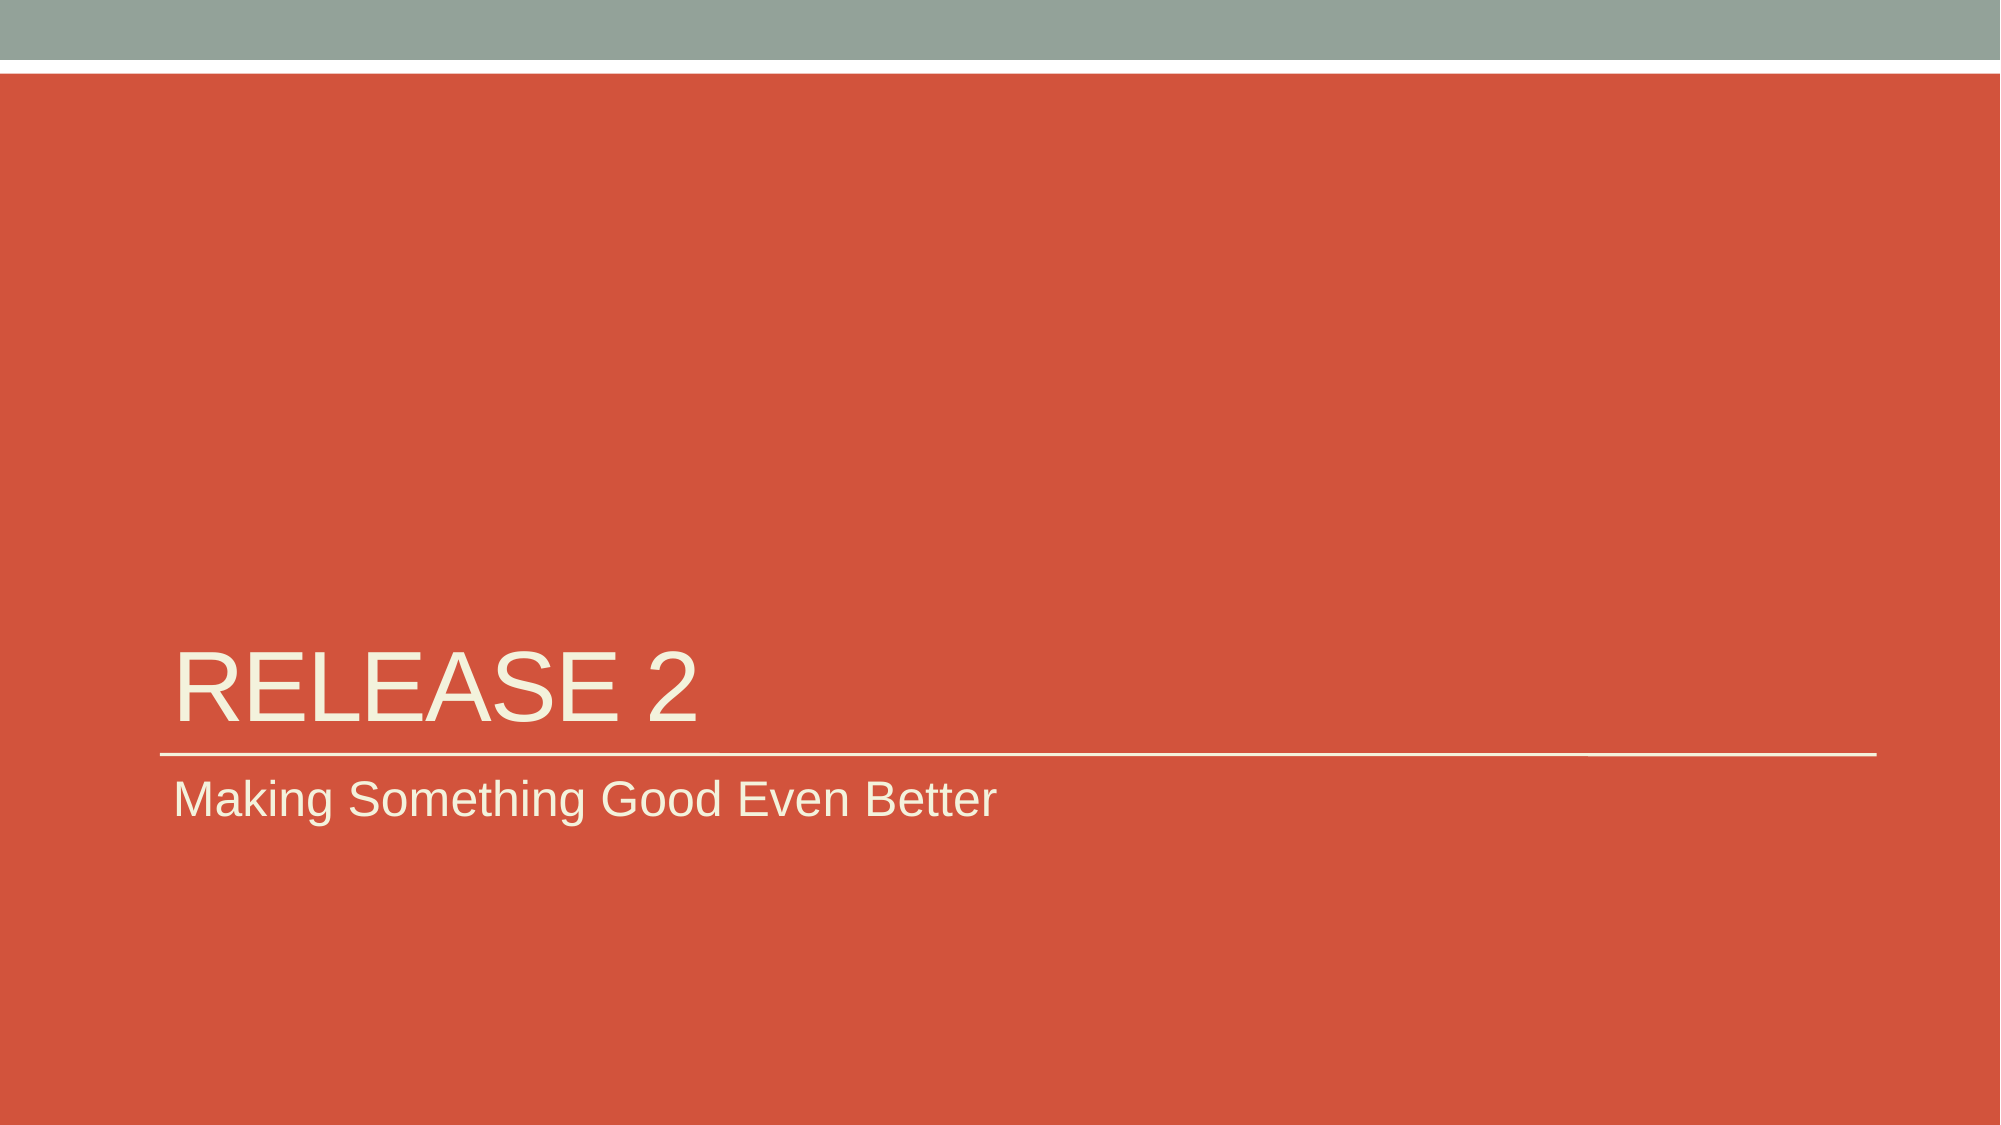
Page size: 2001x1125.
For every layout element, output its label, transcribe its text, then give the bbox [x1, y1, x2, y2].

title Release 2 [157, 387, 1858, 749]
list Making Something Good Even Better [157, 758, 1858, 1006]
